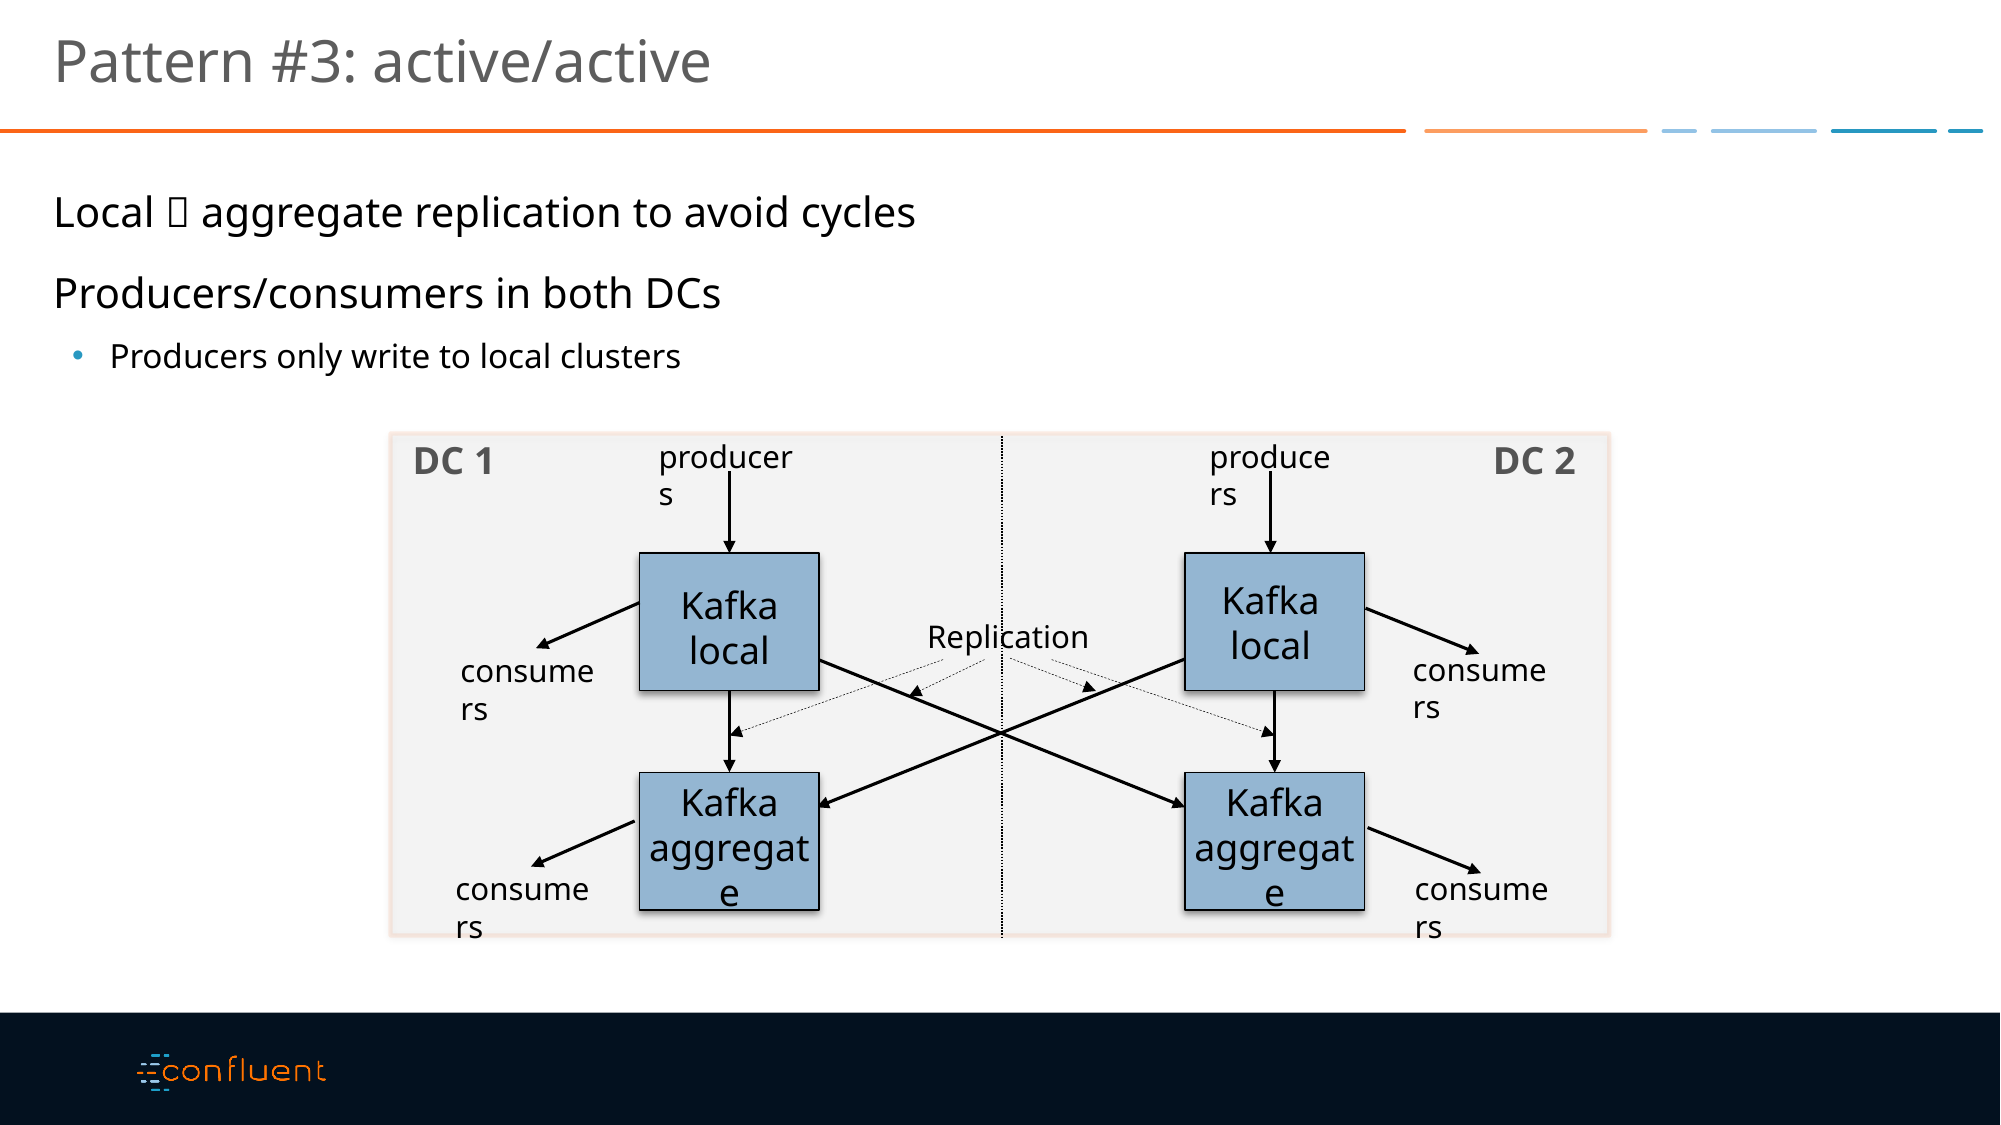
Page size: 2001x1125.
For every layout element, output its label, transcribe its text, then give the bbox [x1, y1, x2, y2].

list Local  aggregate replication to avoid cycles Producers/consumers in both DCs Producers only write to local clusters [53, 168, 1954, 976]
picture [137, 1054, 326, 1091]
title Pattern #3: active/active [53, 0, 1950, 128]
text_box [390, 429, 1610, 938]
